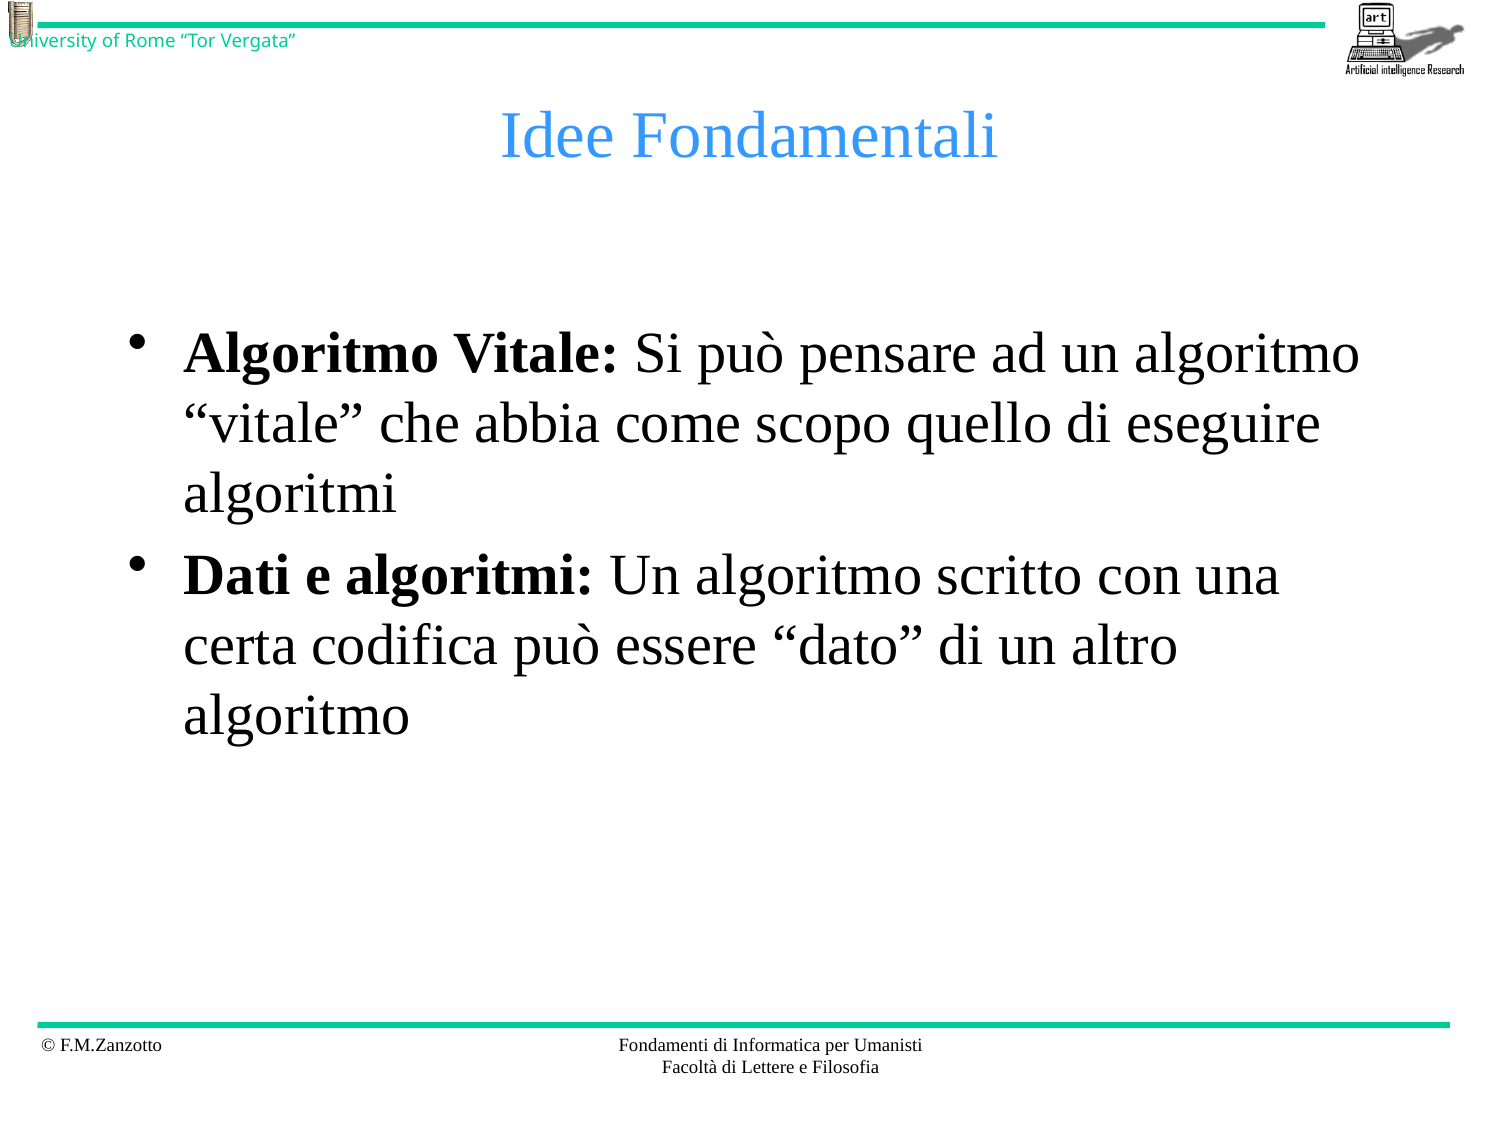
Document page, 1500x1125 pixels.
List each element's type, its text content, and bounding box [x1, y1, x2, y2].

list Algoritmo Vitale: Si può pensare ad un algoritmo “vitale” che abbia come scopo quello di eseguire algoritmi Dati e algoritmi: Un algoritmo scritto con una certa codifica può essere “dato” di un altro algoritmo [112, 224, 1388, 1001]
picture [1337, 0, 1475, 77]
picture [4, 0, 38, 50]
title Idee Fondamentali [112, 74, 1388, 188]
